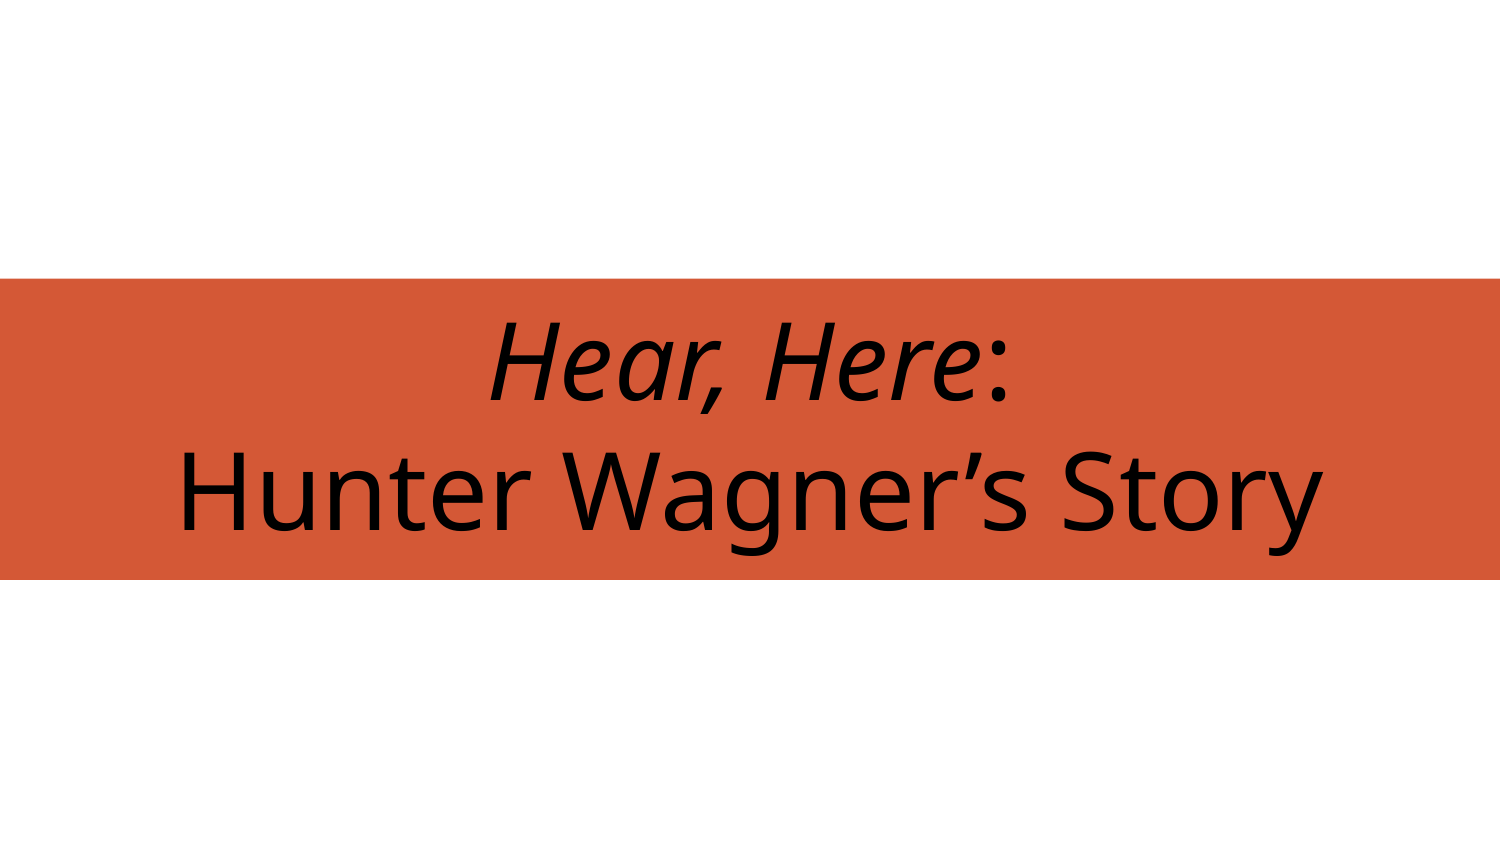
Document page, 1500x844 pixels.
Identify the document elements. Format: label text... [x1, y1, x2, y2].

text_box [0, 278, 1500, 580]
title Hear, Here: Hunter Wagner’s Story [51, 352, 1449, 491]
